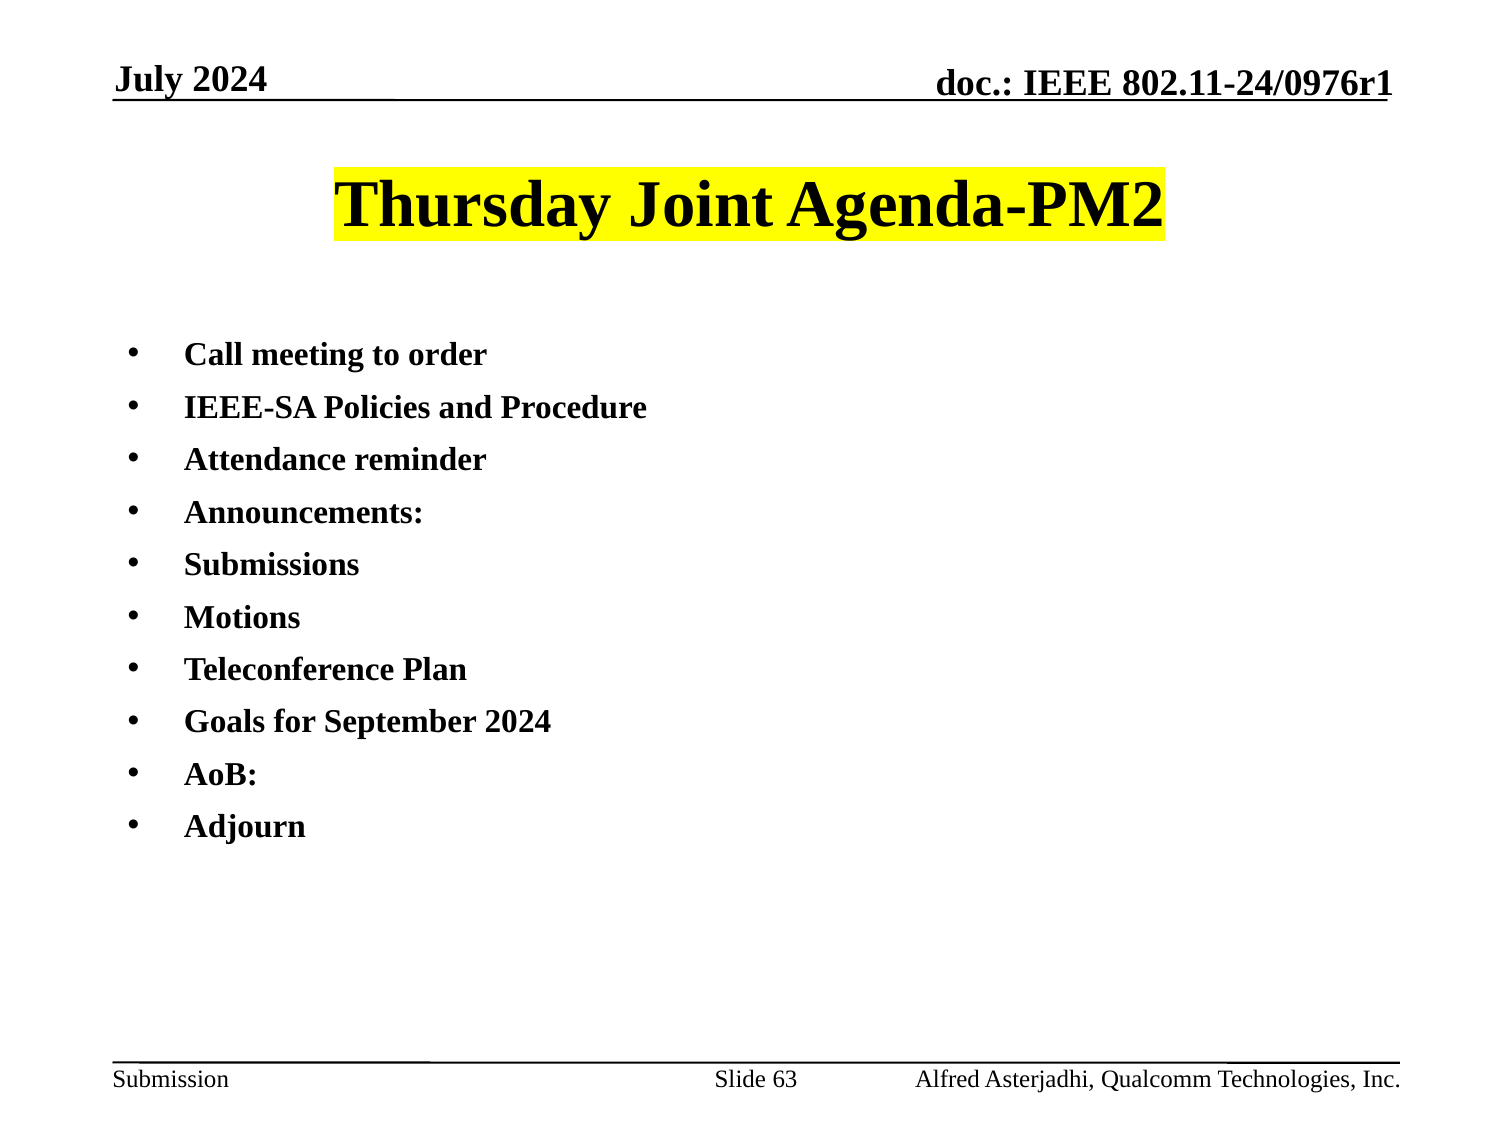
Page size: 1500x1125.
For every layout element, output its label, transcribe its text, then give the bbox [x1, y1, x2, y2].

list Call meeting to order IEEE-SA Policies and Procedure Attendance reminder Announcements: Submissions Motions Teleconference Plan Goals for September 2024 AoB: Adjourn [112, 324, 1388, 1000]
title Thursday Joint Agenda-PM2 [112, 112, 1388, 288]
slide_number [114, 54, 423, 100]
slide_number Slide 63 [712, 1061, 800, 1123]
footer Alfred Asterjadhi, Qualcomm Technologies, Inc. [878, 1061, 1402, 1093]
